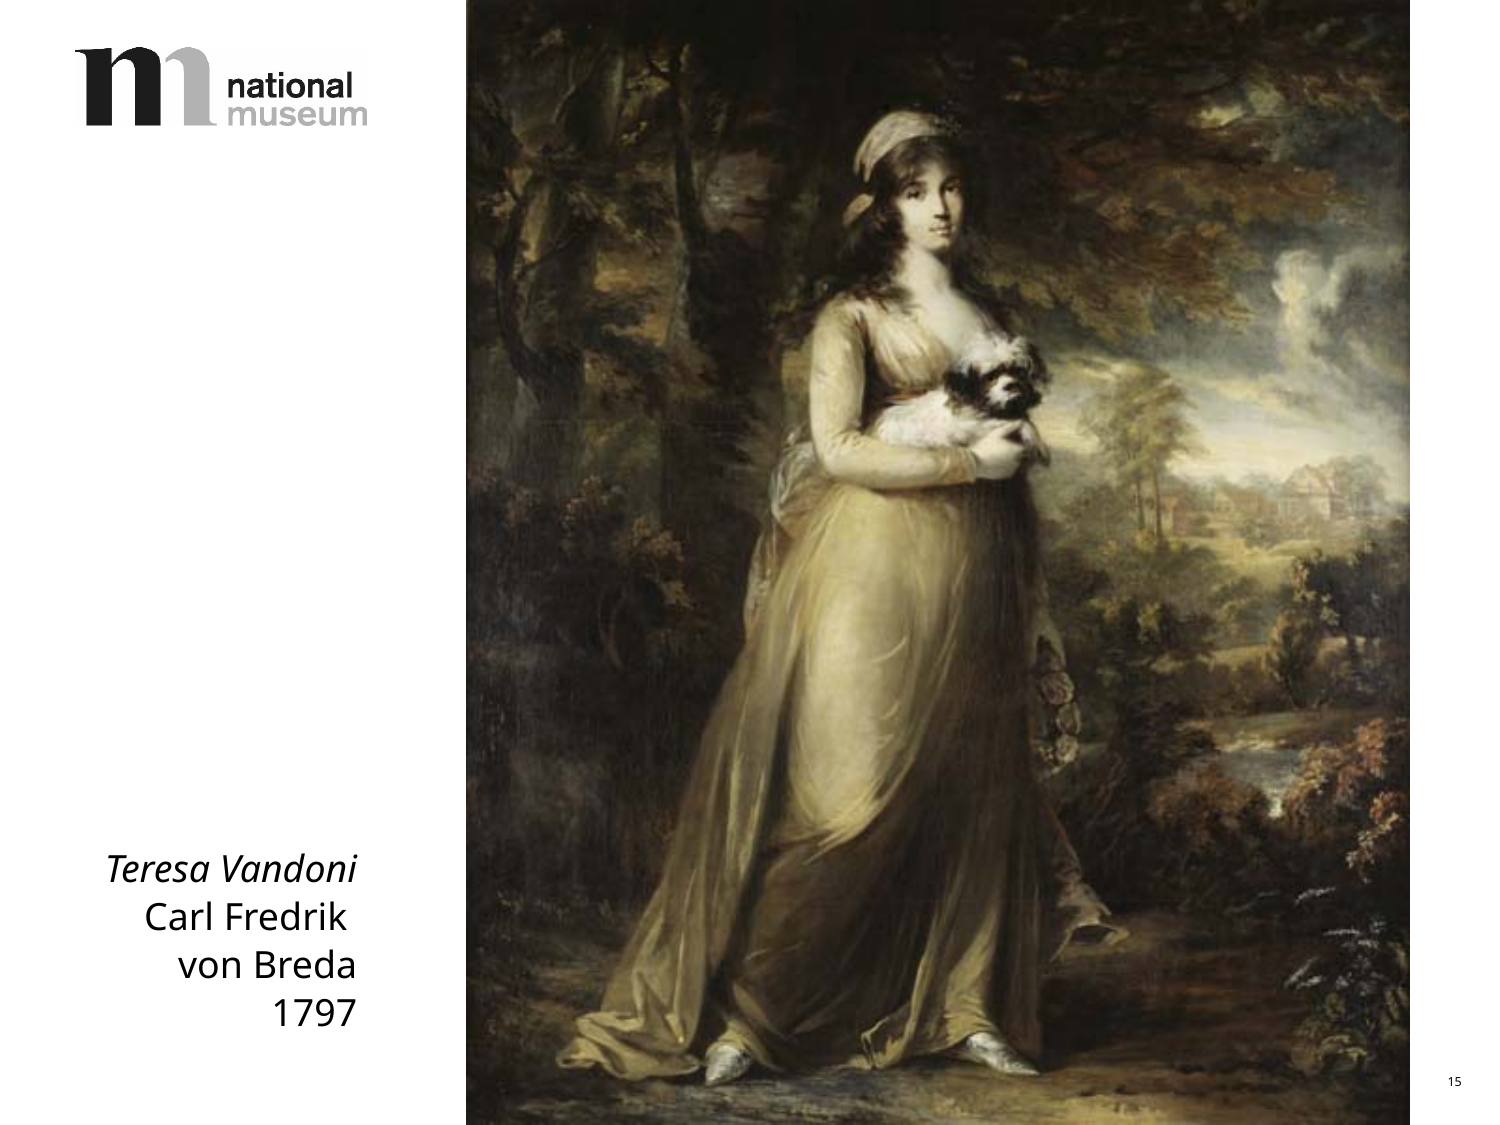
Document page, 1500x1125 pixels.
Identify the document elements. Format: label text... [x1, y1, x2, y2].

text_box Teresa Vandoni Carl Fredrik von Breda 1797 [41, 834, 372, 1042]
picture [466, 0, 1410, 1125]
picture [75, 47, 367, 126]
